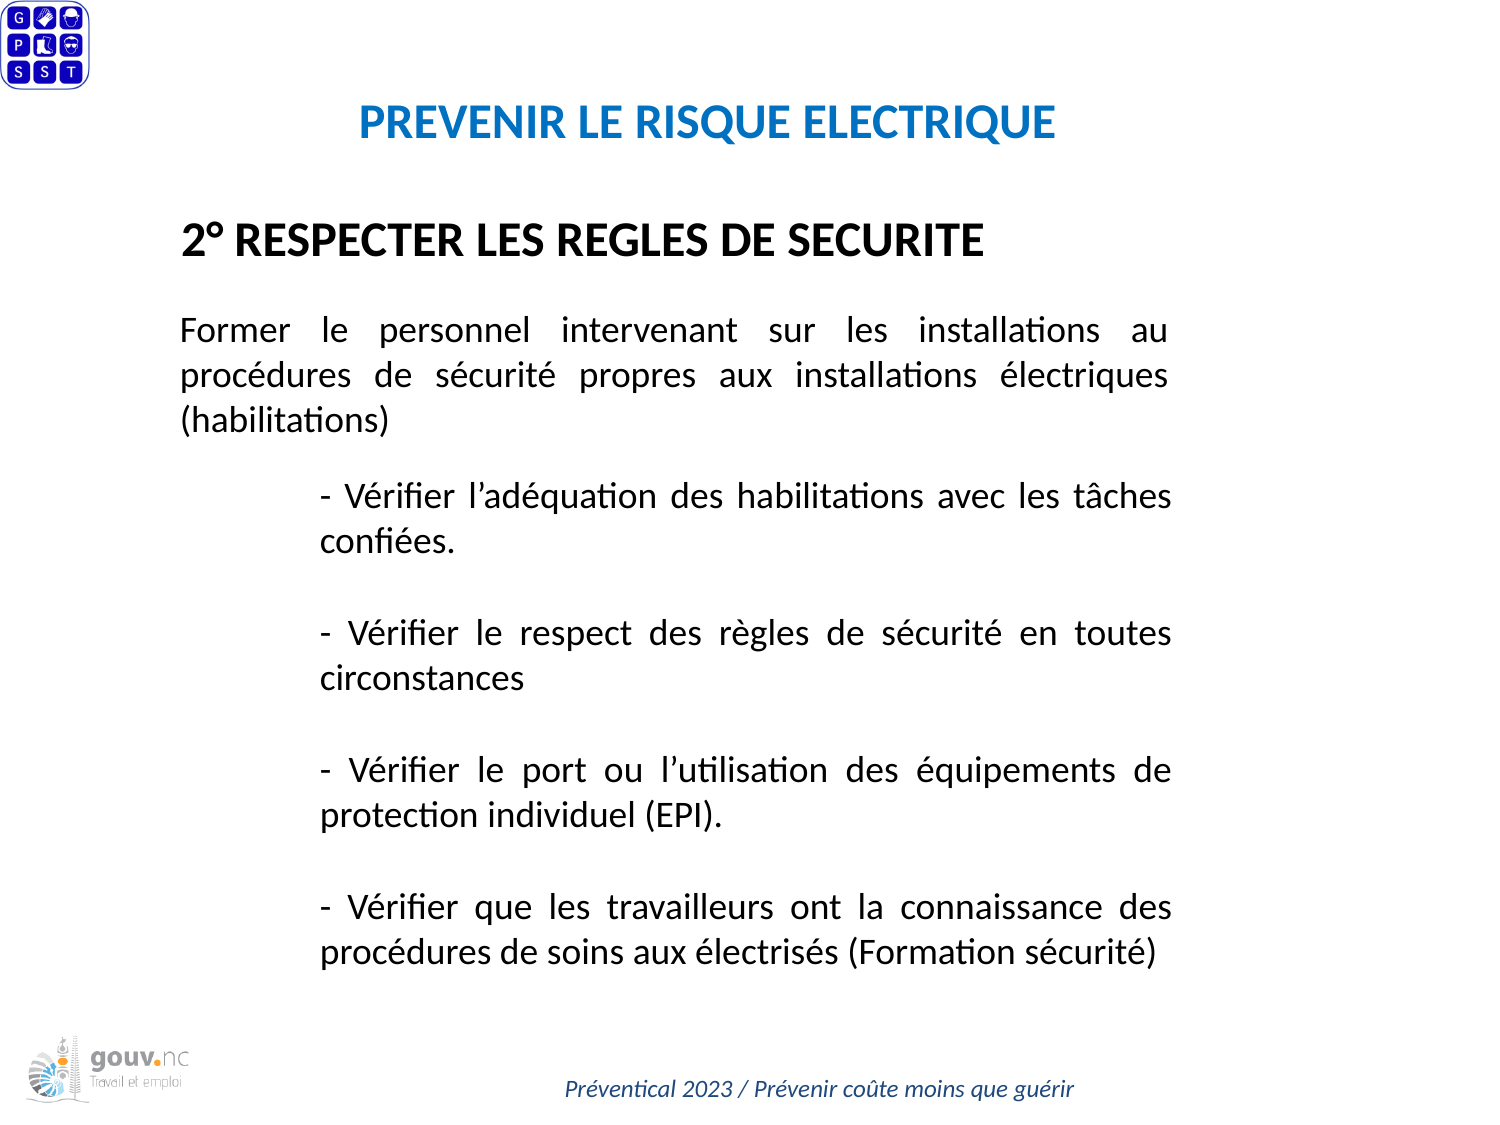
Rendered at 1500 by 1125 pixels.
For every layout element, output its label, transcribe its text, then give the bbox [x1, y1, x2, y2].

picture [0, 0, 91, 91]
text_box - Vérifier le port ou l’utilisation des équipements de protection individuel (EPI). [304, 737, 1188, 843]
text_box - Vérifier que les travailleurs ont la connaissance des procédures de soins aux électrisés (Formation sécurité) [304, 874, 1188, 979]
text_box PREVENIR LE RISQUE ELECTRIQUE [111, 81, 1305, 157]
text_box 2° RESPECTER LES REGLES DE SECURITE [166, 199, 1378, 274]
text_box - Vérifier l’adéquation des habilitations avec les tâches confiées. [304, 463, 1188, 569]
text_box - Vérifier le respect des règles de sécurité en toutes circonstances [304, 600, 1188, 706]
text_box Former le personnel intervenant sur les installations au procédures de sécurité propres aux installations électriques (habilitations) [164, 297, 1185, 448]
picture [25, 1029, 197, 1111]
